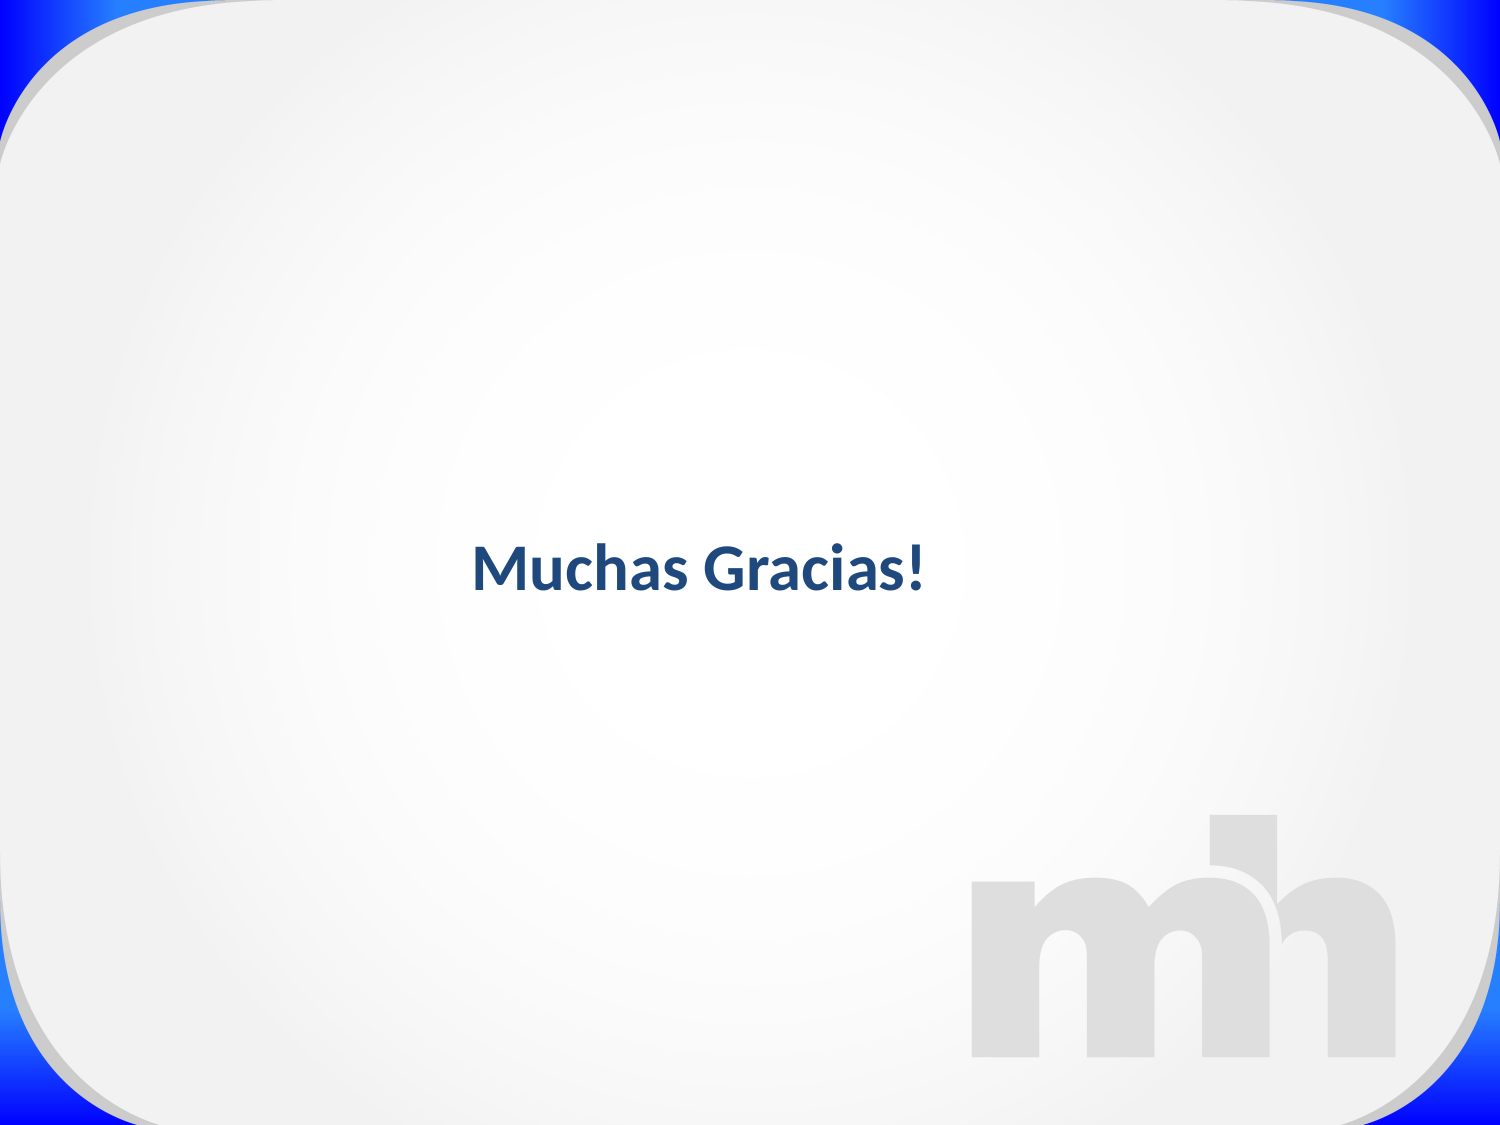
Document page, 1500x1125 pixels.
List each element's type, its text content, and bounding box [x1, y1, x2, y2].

text_box Muchas Gracias! [431, 516, 969, 612]
picture [0, 0, 1500, 1125]
